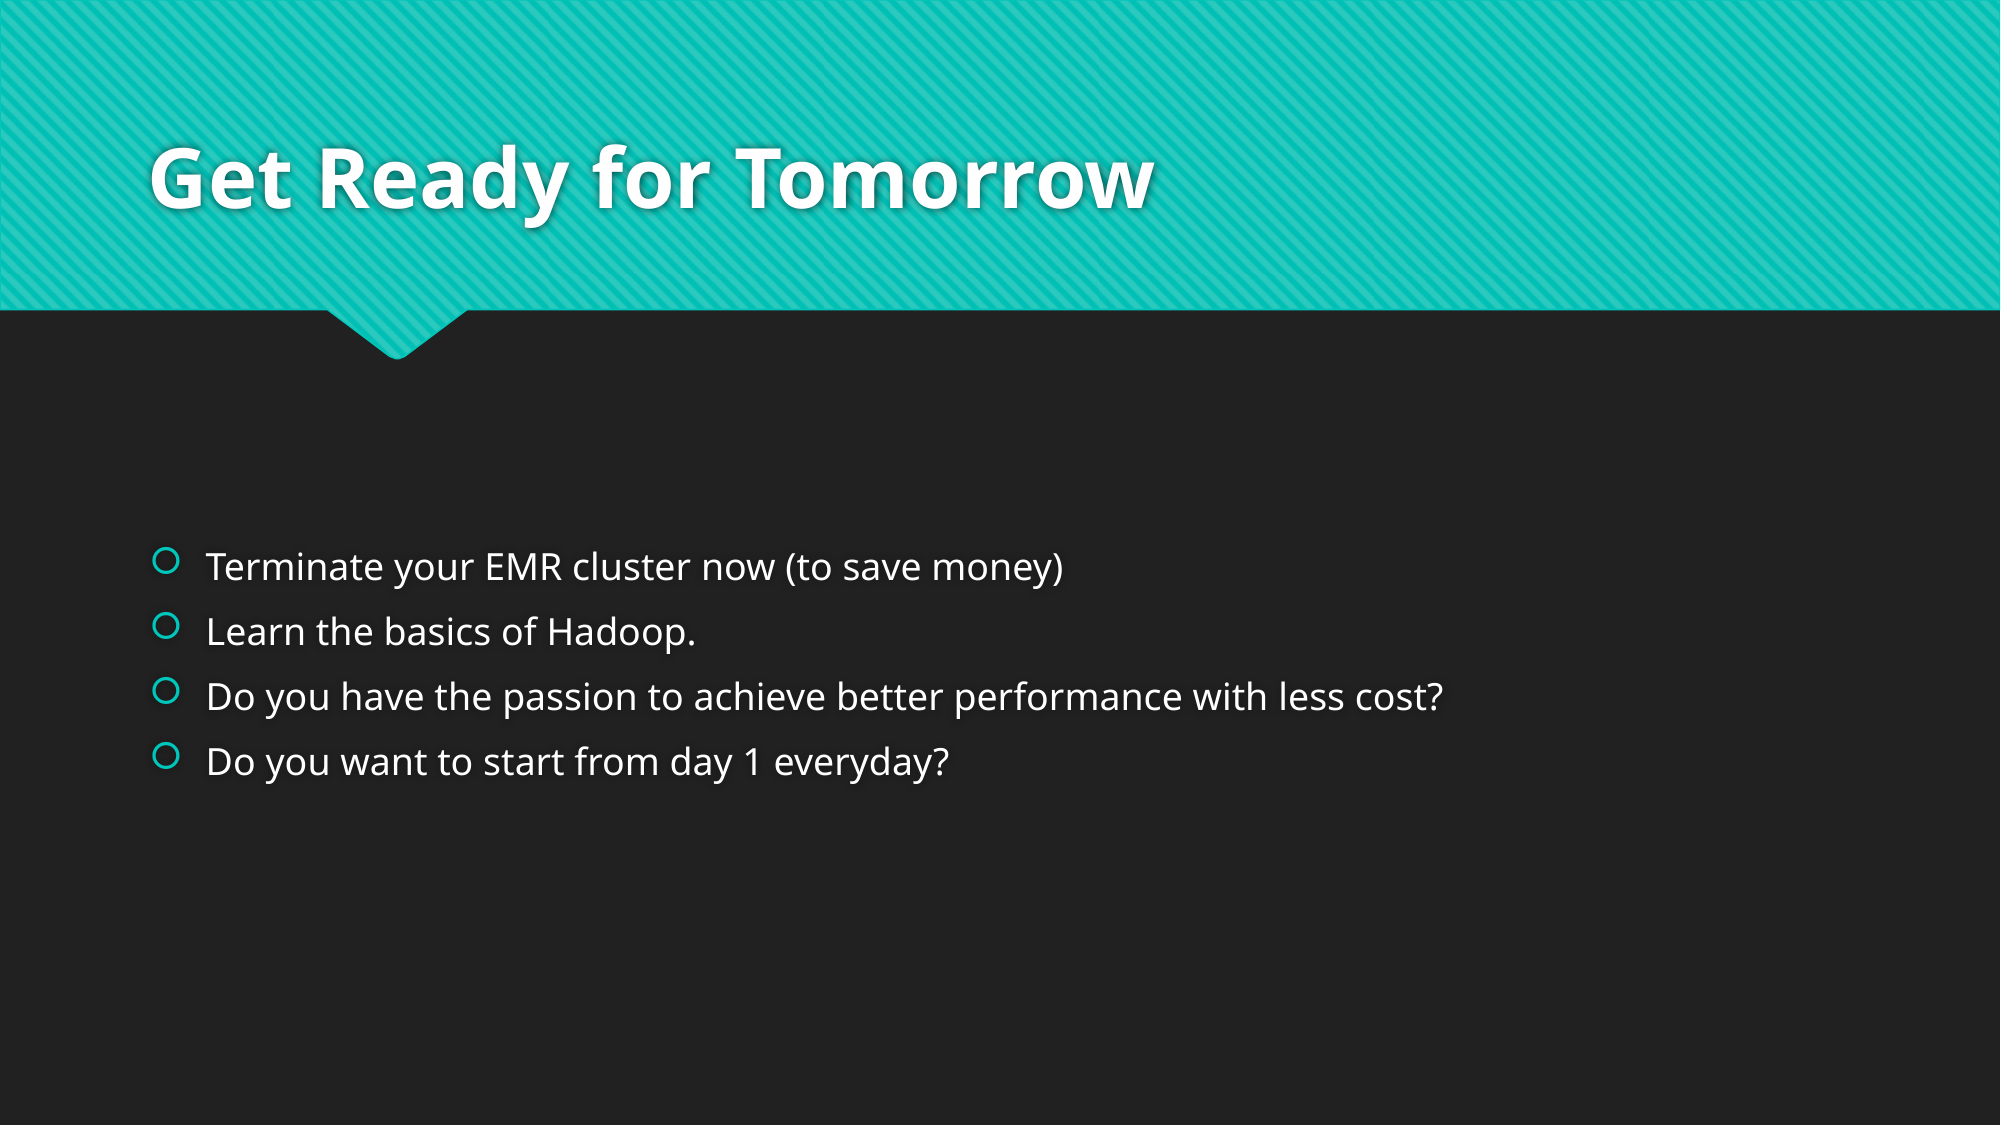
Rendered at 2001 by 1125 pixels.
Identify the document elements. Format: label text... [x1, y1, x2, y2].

list Terminate your EMR cluster now (to save money) Learn the basics of Hadoop. Do you have the passion to achieve better performance with less cost? Do you want to start from day 1 everyday? [134, 364, 1866, 962]
title Get Ready for Tomorrow [132, 73, 1868, 233]
